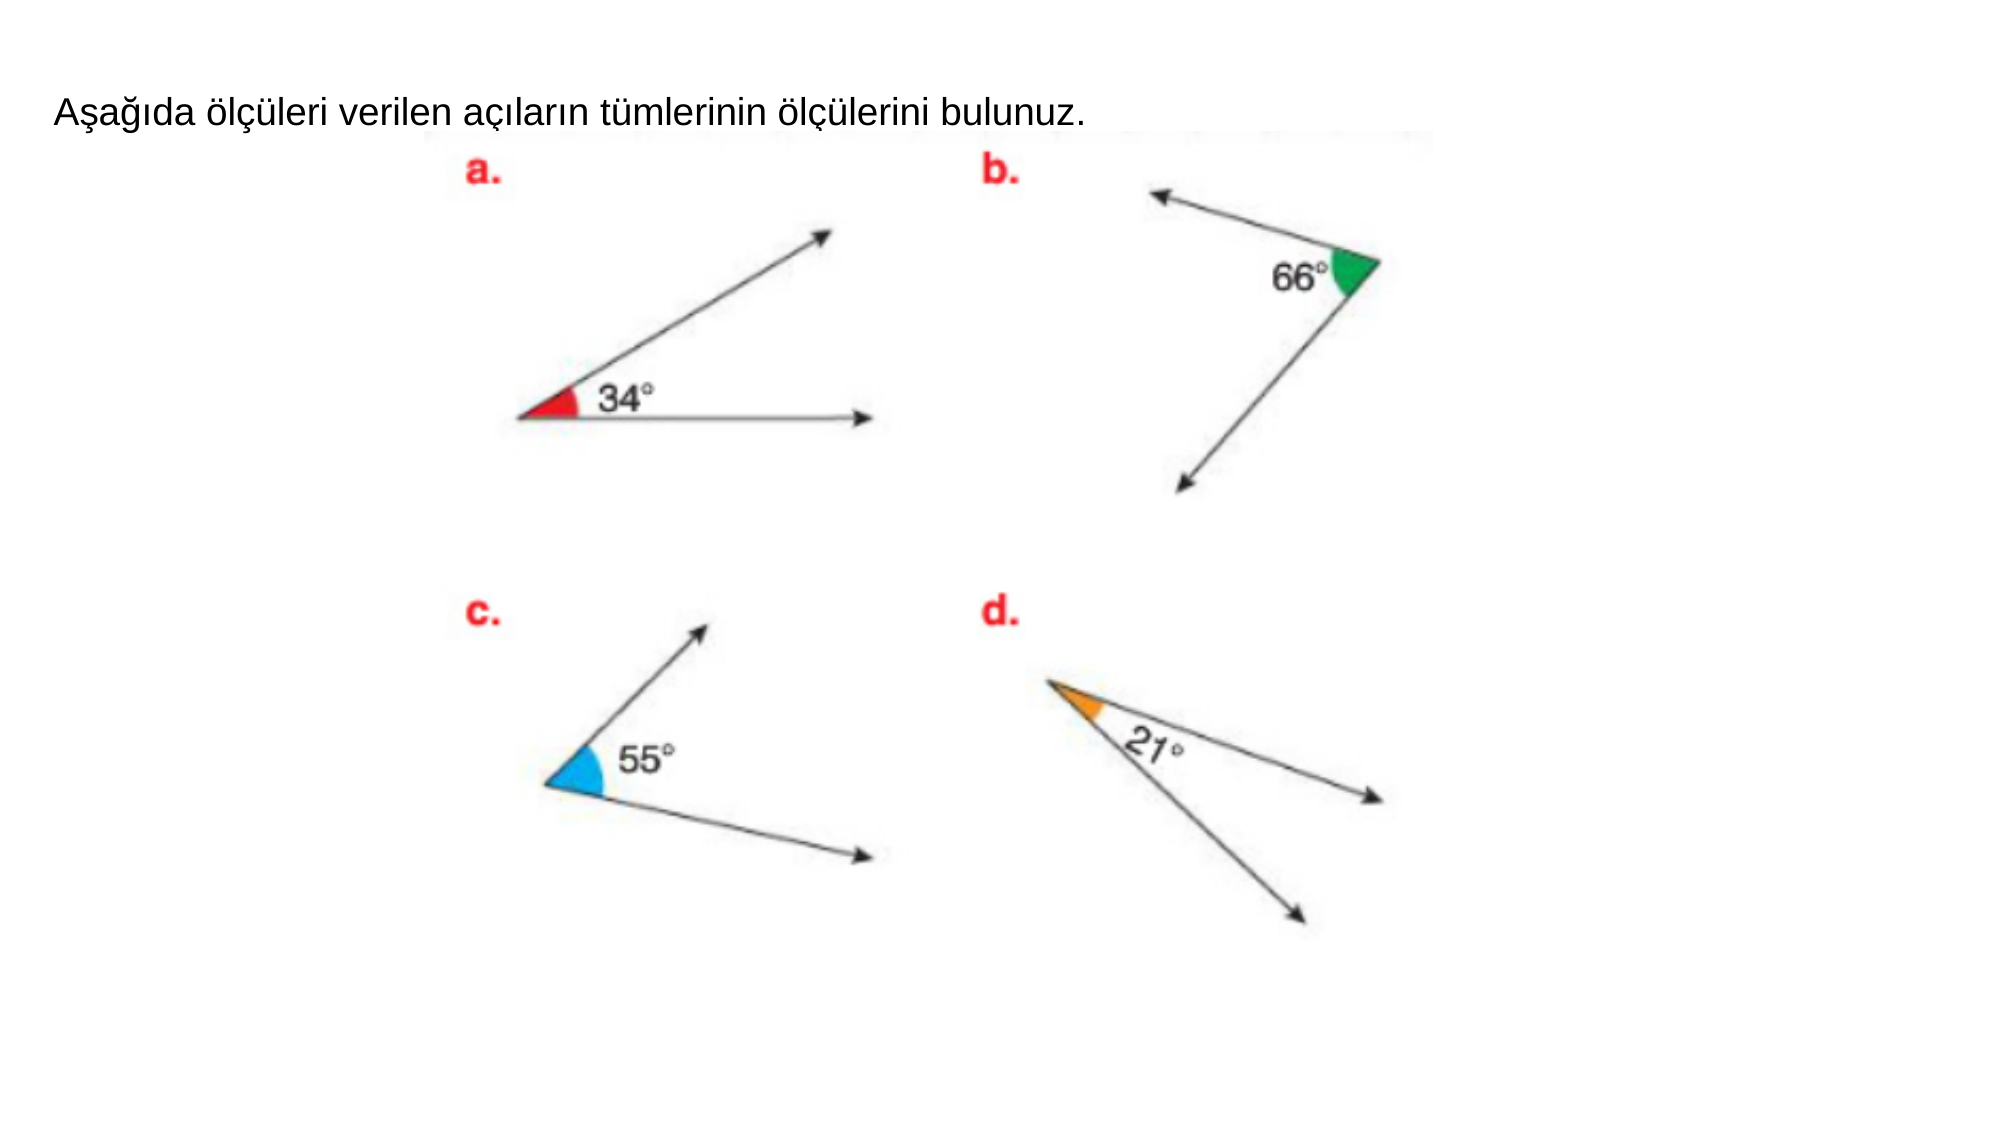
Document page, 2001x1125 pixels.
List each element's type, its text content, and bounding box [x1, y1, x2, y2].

picture [424, 131, 1433, 942]
text_box Aşağıda ölçüleri verilen açıların tümlerinin ölçülerini bulunuz. [38, 34, 1484, 141]
